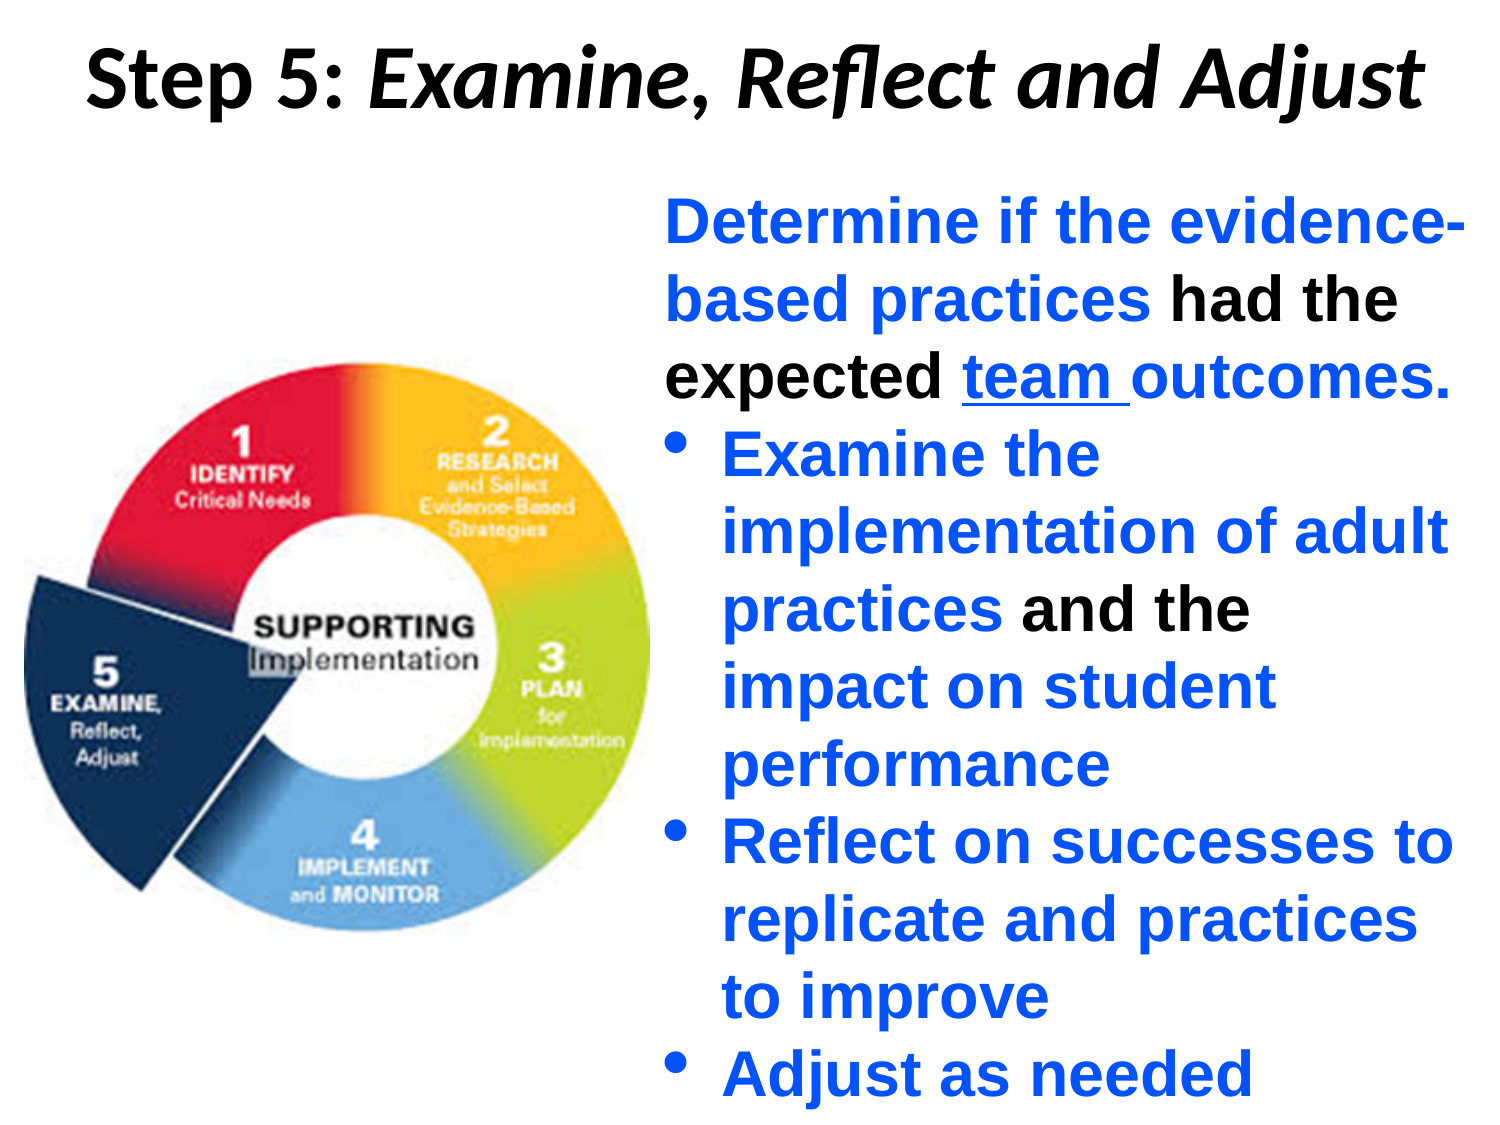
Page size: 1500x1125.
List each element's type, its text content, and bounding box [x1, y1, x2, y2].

text_box Determine if the evidence-based practices had the expected team outcomes. Examine the implementation of adult practices and the impact on student performance Reflect on successes to replicate and practices to improve Adjust as needed [650, 171, 1489, 1117]
picture [24, 337, 651, 961]
title Step 5: Examine, Reflect and Adjust [11, 0, 1500, 216]
